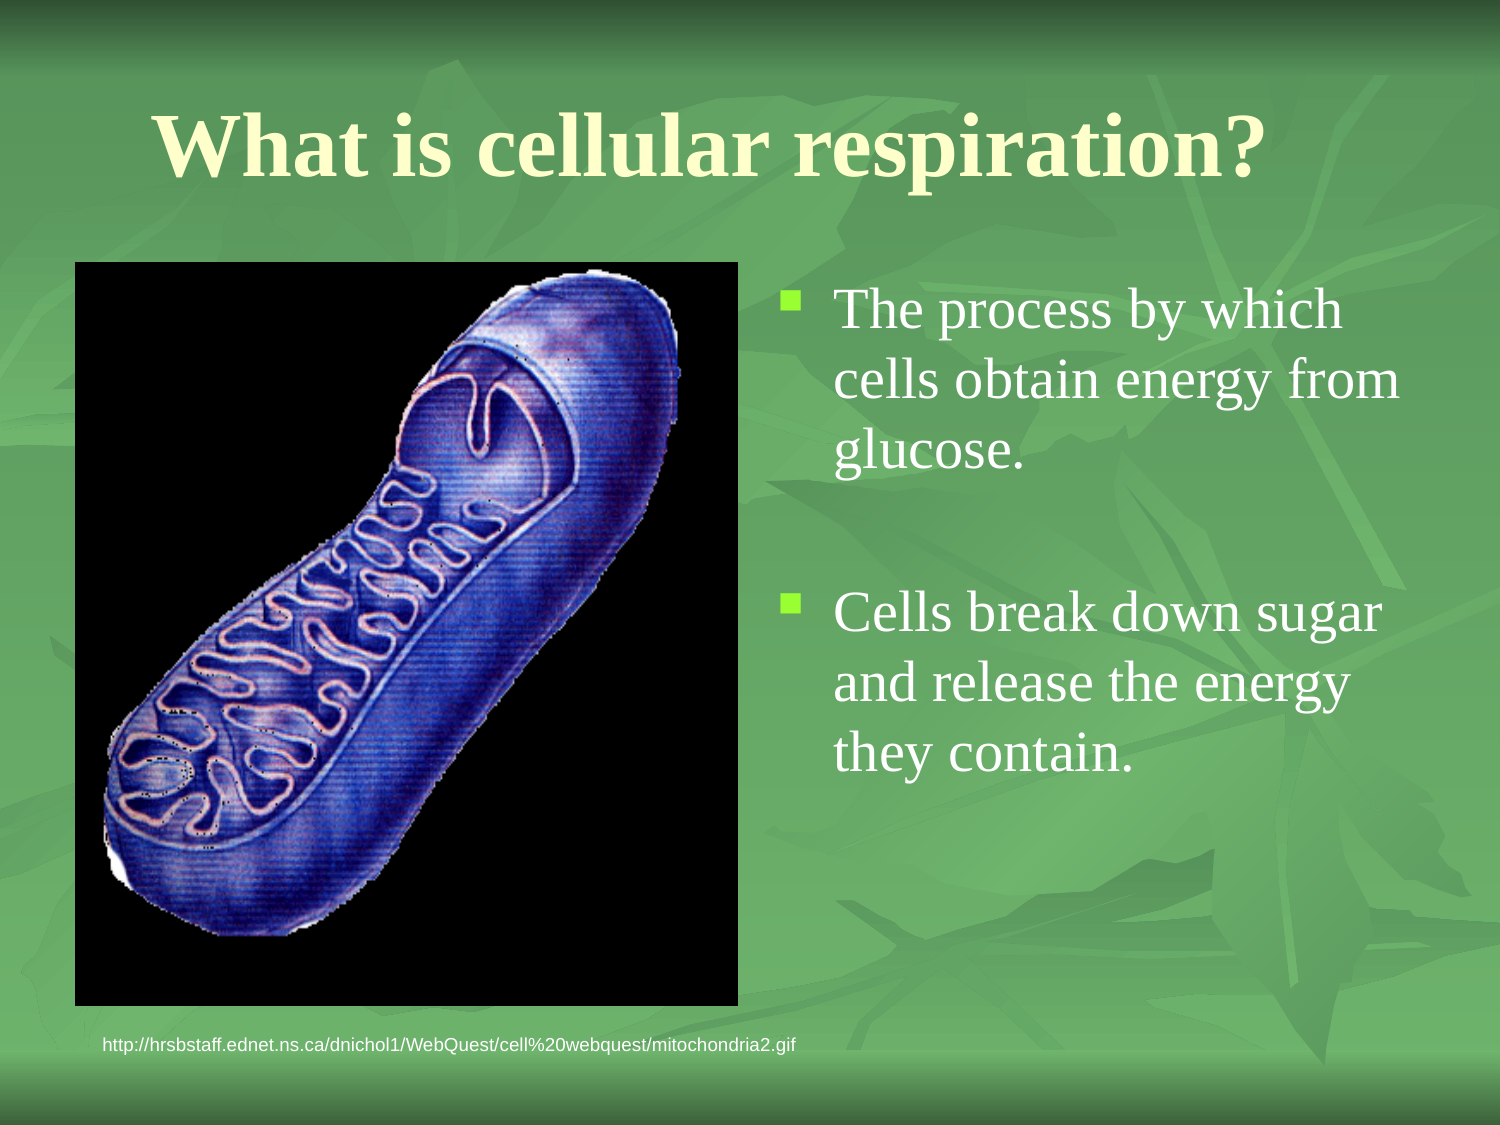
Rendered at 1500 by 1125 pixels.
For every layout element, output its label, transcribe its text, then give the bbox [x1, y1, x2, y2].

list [74, 262, 738, 1006]
list The process by which cells obtain energy from glucose. Cells break down sugar and release the energy they contain. [762, 262, 1426, 1006]
title What is cellular respiration? [74, 45, 1426, 234]
text_box http://hrsbstaff.ednet.ns.ca/dnichol1/WebQuest/cell%20webquest/mitochondria2.gif [87, 1025, 825, 1063]
